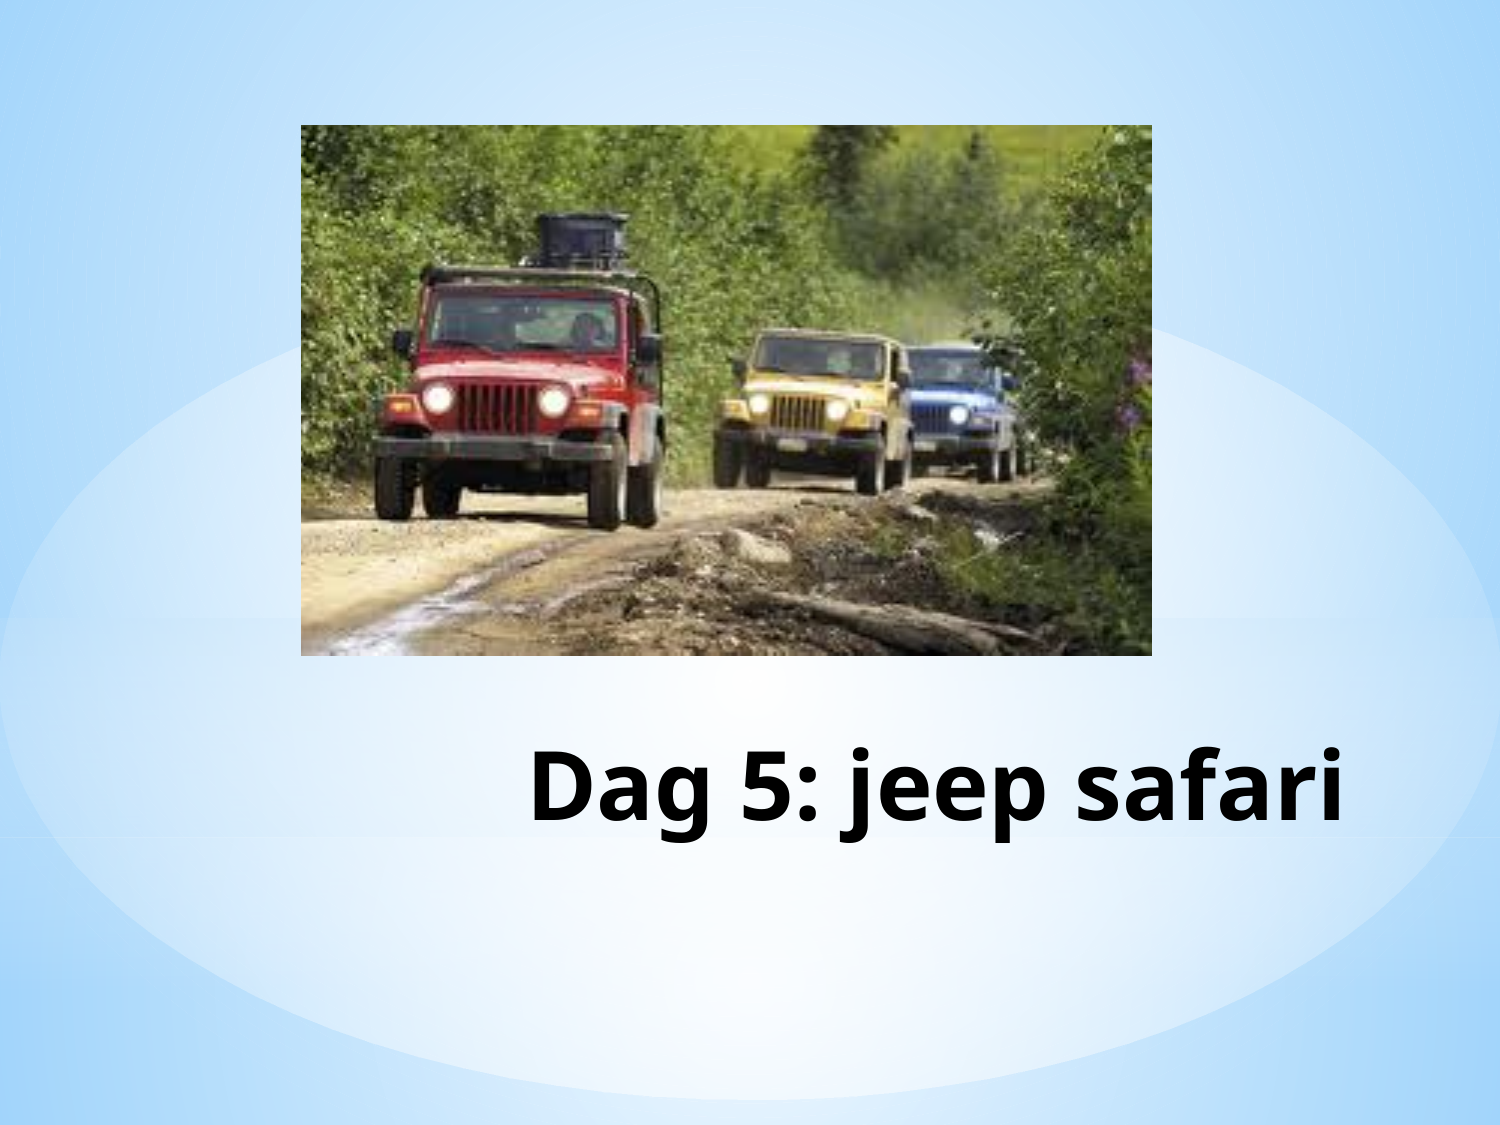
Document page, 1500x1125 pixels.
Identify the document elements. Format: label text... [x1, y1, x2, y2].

title Dag 5: jeep safari [294, 717, 1363, 905]
picture [300, 125, 1152, 656]
